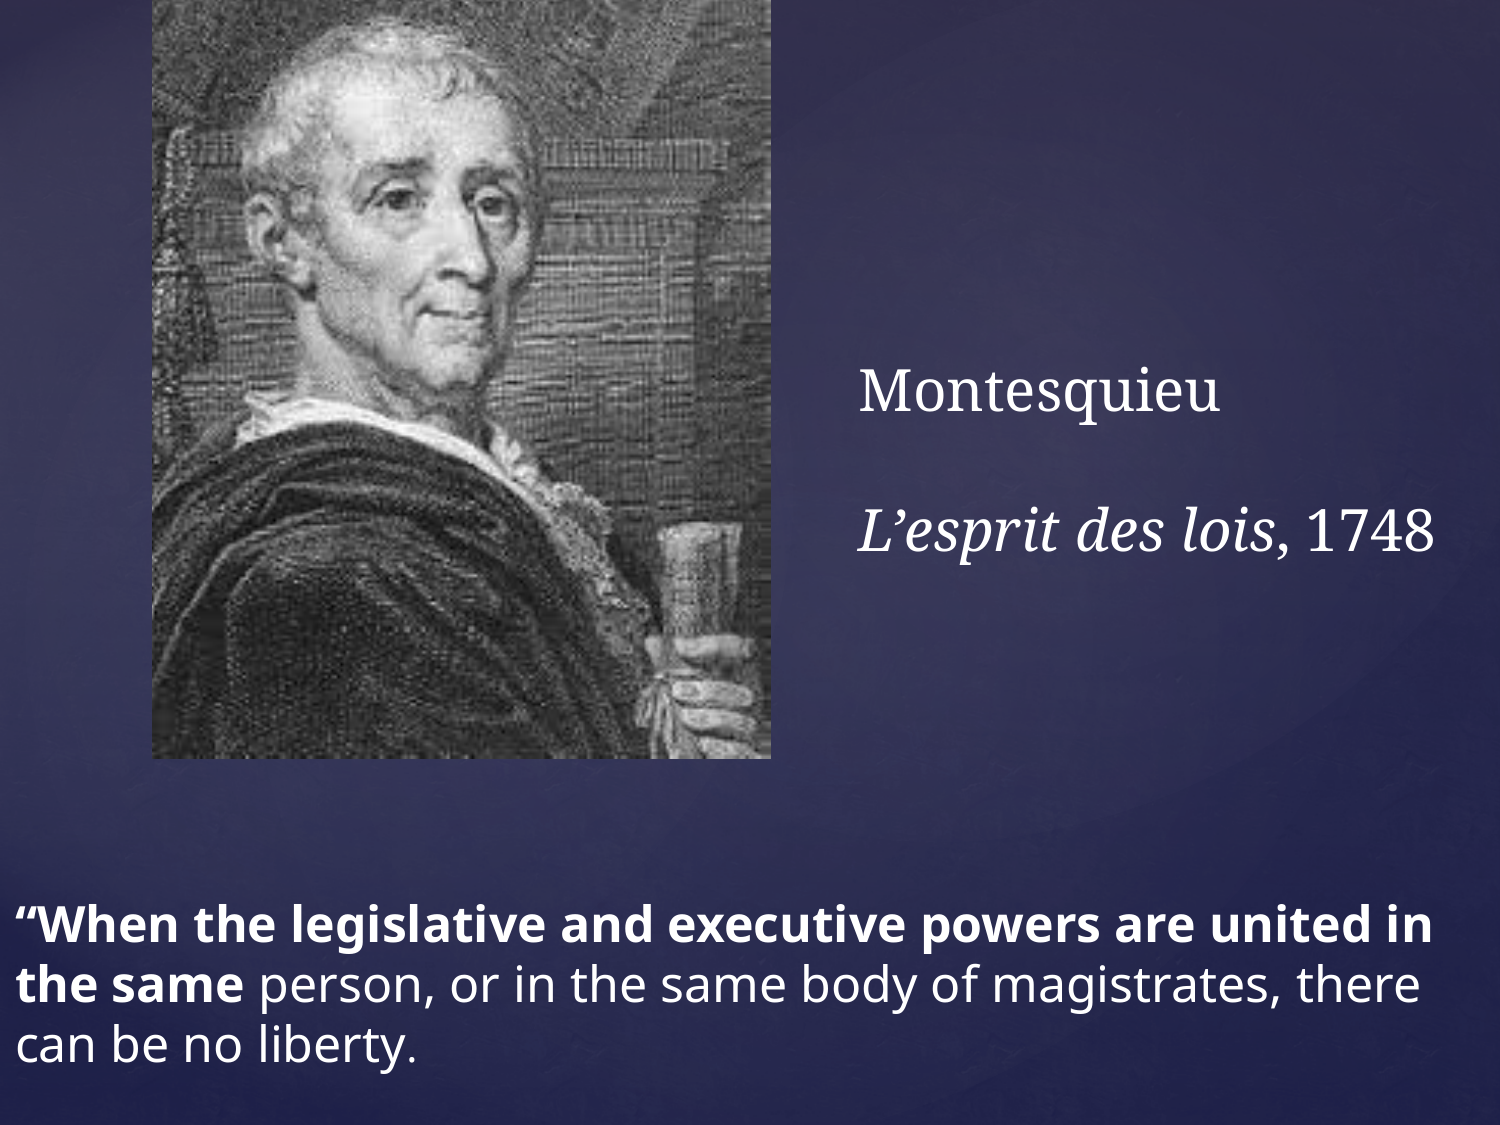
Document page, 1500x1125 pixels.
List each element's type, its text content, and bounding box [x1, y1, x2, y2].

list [152, 0, 771, 759]
title “When the legislative and executive powers are united in the same person, or in the same body of magistrates, there can be no liberty. [0, 885, 1500, 1080]
text_box Montesquieu L’esprit des lois, 1748 [844, 345, 1483, 571]
